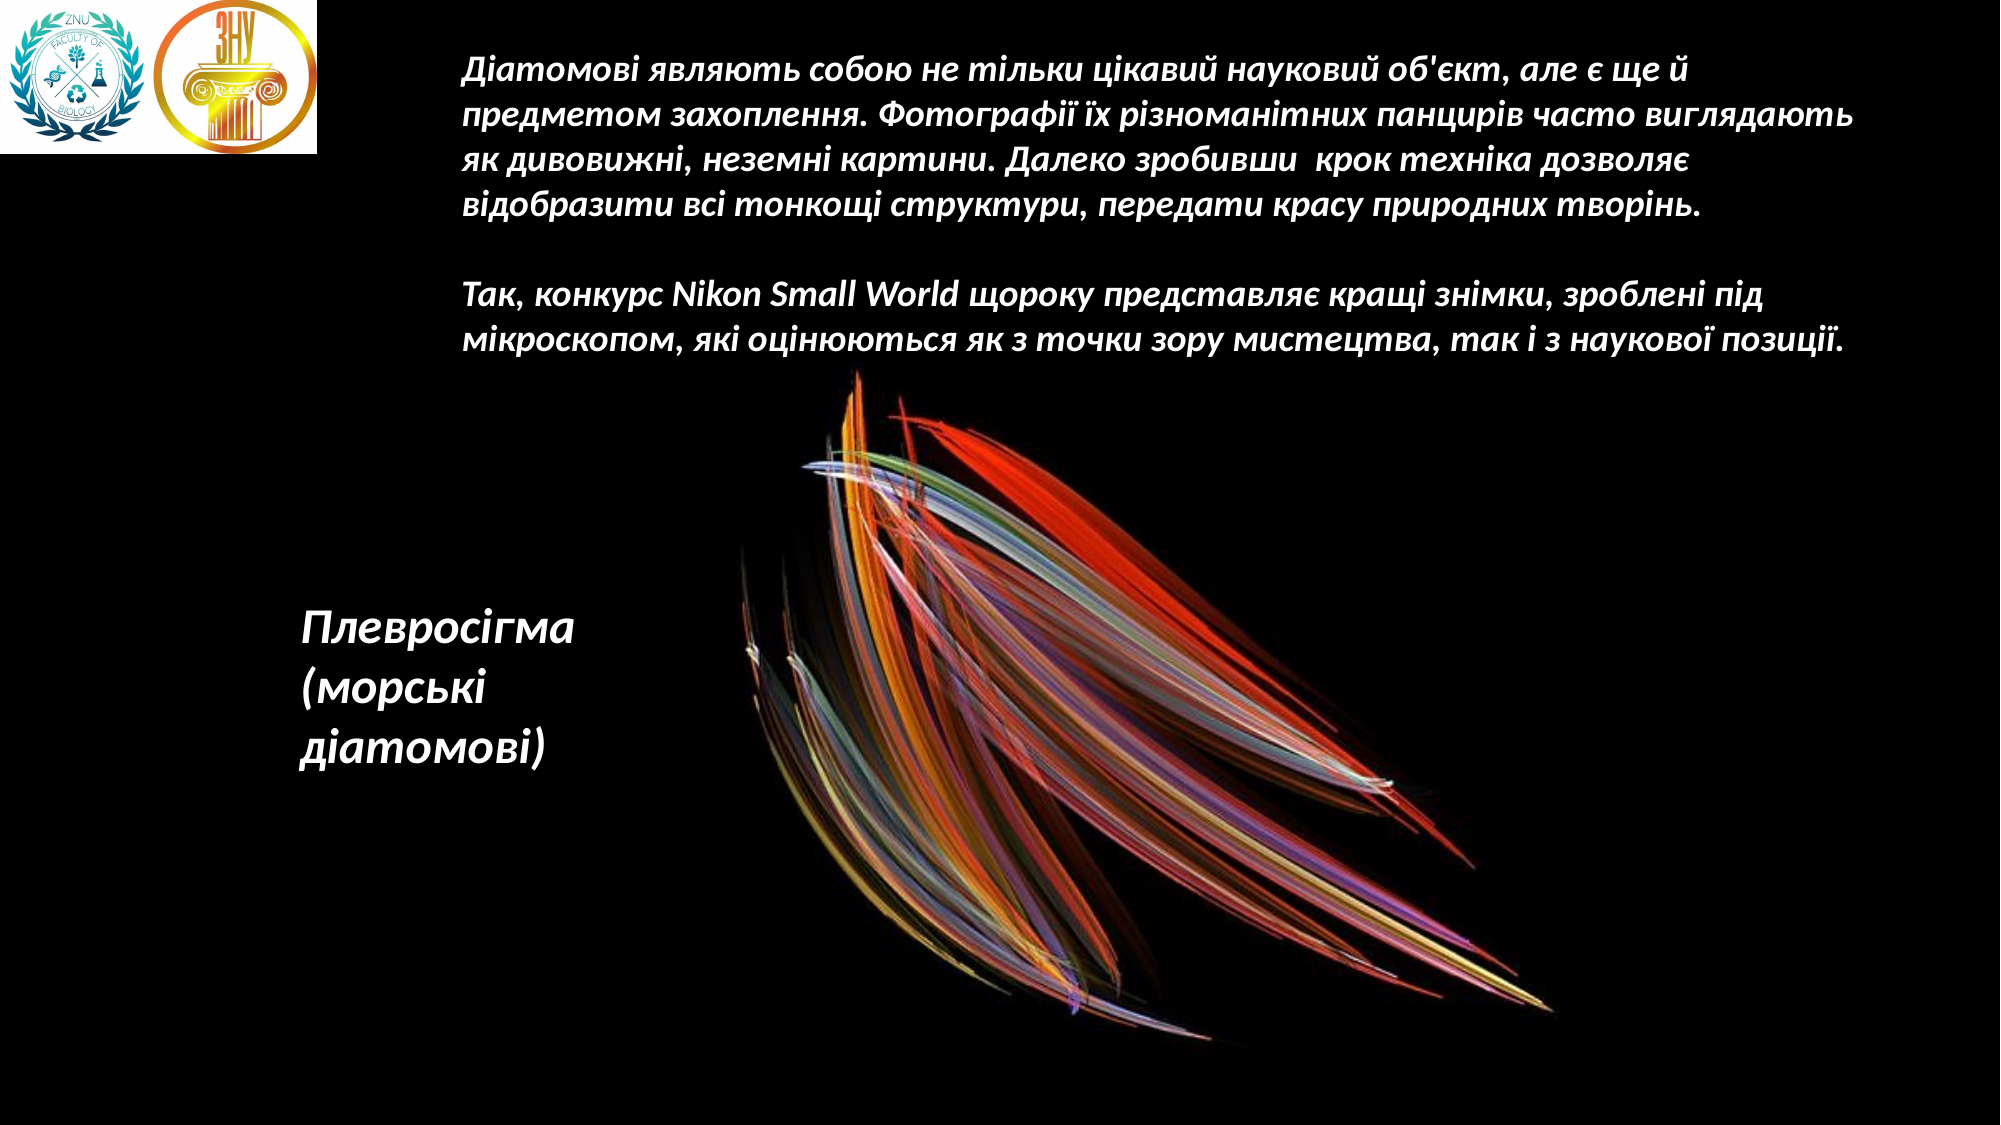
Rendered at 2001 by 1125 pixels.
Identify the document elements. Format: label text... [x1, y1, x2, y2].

picture [0, 0, 317, 154]
text_box Плевросігма (морські діатомові) [285, 585, 684, 781]
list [718, 363, 1720, 1106]
text_box Діатомові являють собою не тільки цікавий науковий об'єкт, але є ще й предметом захоплення. Фотографії їх різноманітних панцирів часто виглядають як дивовижні, неземні картини. Далеко зробивши крок техніка дозволяє відобразити всі тонкощі структури, передати красу природних творінь. Так, конкурс Nikon Small World щороку представляє кращі знімки, зроблені під мікроскопом, які оцінюються як з точки зору мистецтва, так і з наукової позиції. [446, 36, 1877, 366]
